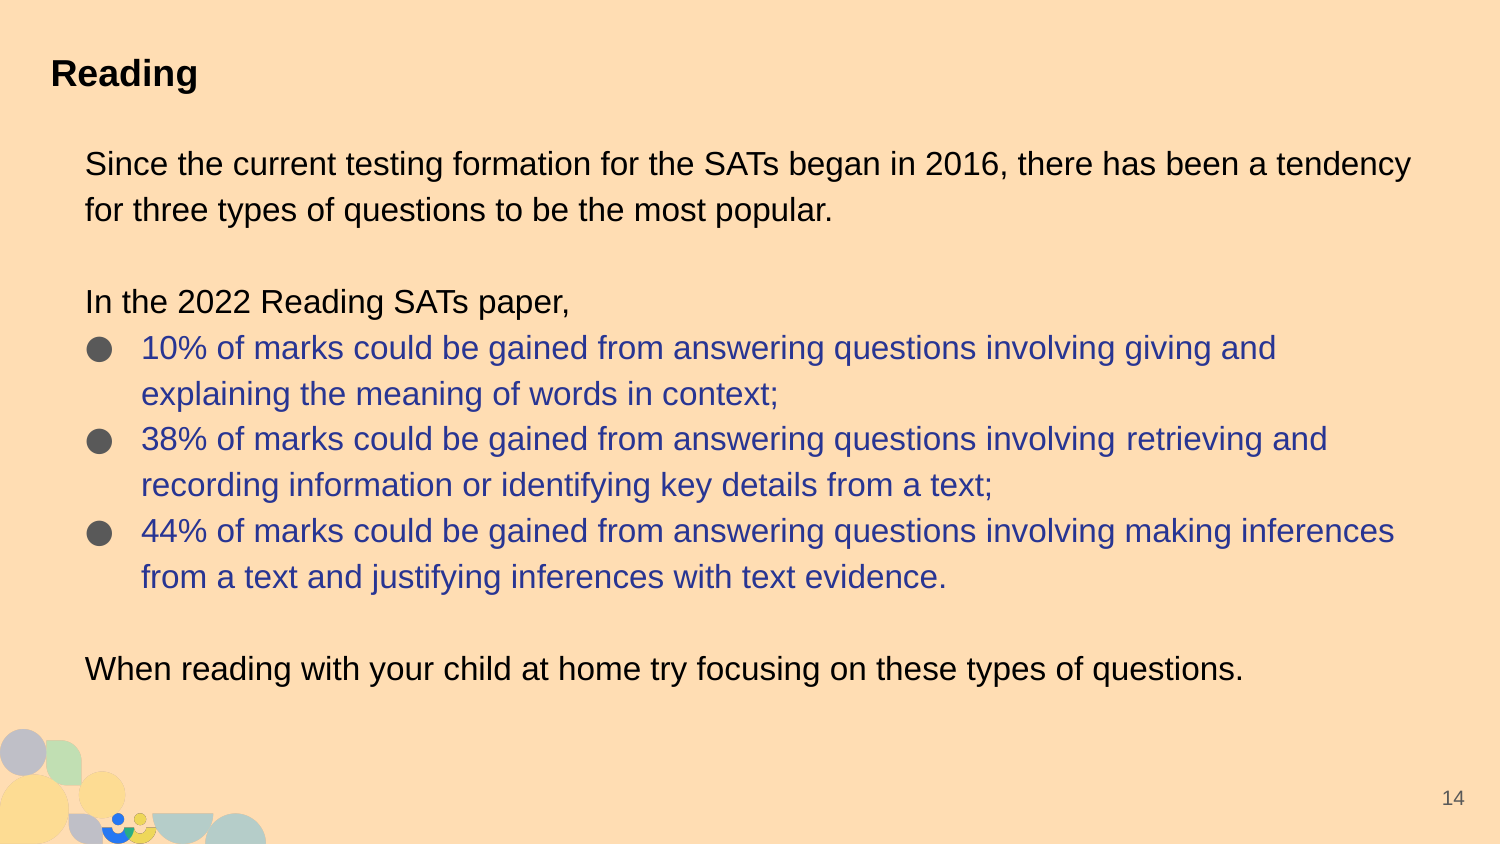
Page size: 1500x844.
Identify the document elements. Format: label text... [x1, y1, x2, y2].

list Since the current testing formation for the SATs began in 2016, there has been a tendency for three types of questions to be the most popular. In the 2022 Reading SATs paper, 10% of marks could be gained from answering questions involving giving and explaining the meaning of words in context; 38% of marks could be gained from answering questions involving retrieving and recording information or identifying key details from a text; 44% of marks could be gained from answering questions involving making inferences from a text and justifying inferences with text evidence. When reading with your child at home try focusing on these types of questions. [51, 121, 1449, 750]
slide_number 14 [1389, 764, 1480, 830]
title Reading [35, 34, 1434, 106]
picture [0, 729, 266, 844]
